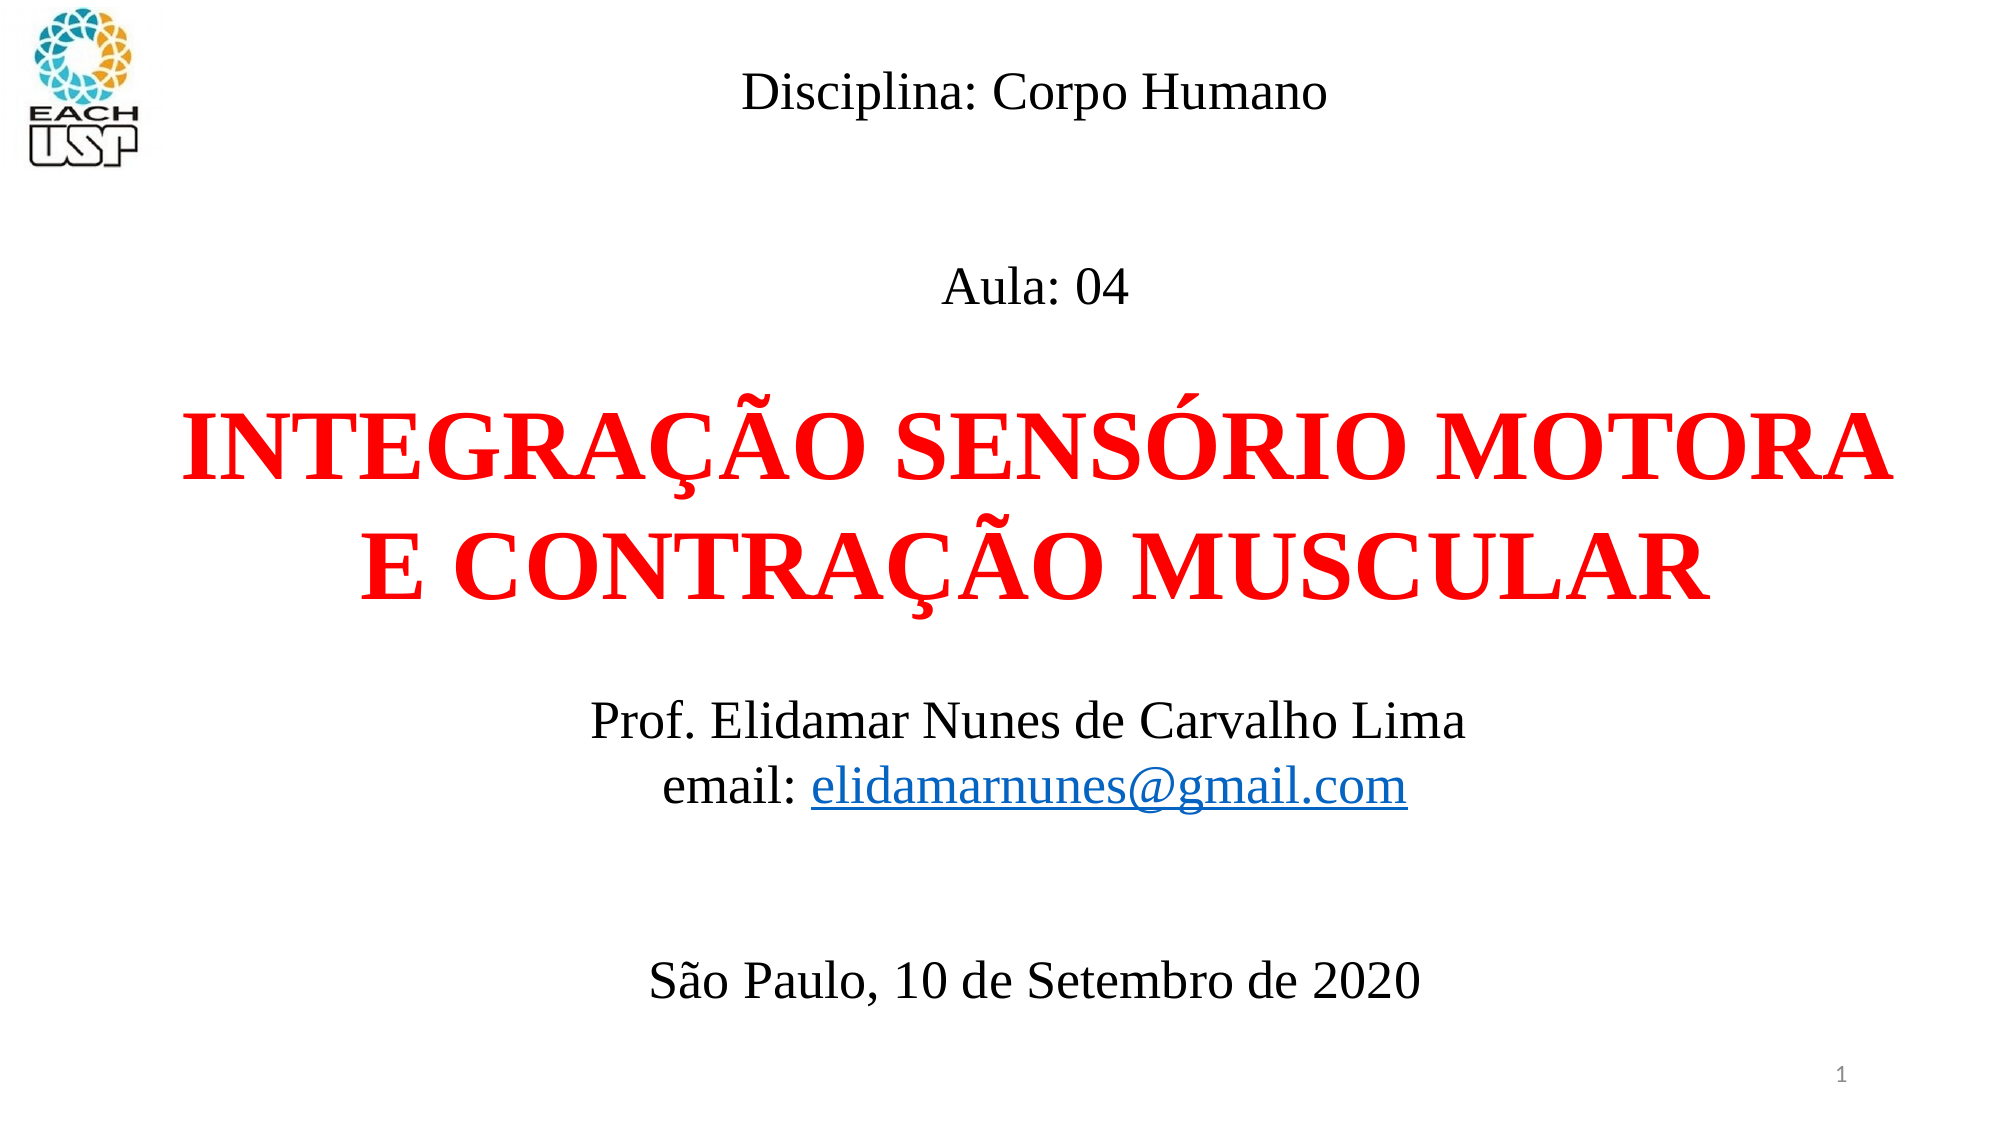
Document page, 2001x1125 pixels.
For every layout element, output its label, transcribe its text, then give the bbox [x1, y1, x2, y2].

slide_number 1 [1412, 1042, 1863, 1103]
picture [0, 7, 164, 171]
text_box Disciplina: Corpo Humano Aula: 04 INTEGRAÇÃO SENSÓRIO MOTORA E CONTRAÇÃO MUSCULAR Prof. Elidamar Nunes de Carvalho Lima email: elidamarnunes@gmail.com São Paulo, 10 de Setembro de 2020 [163, 47, 1908, 372]
